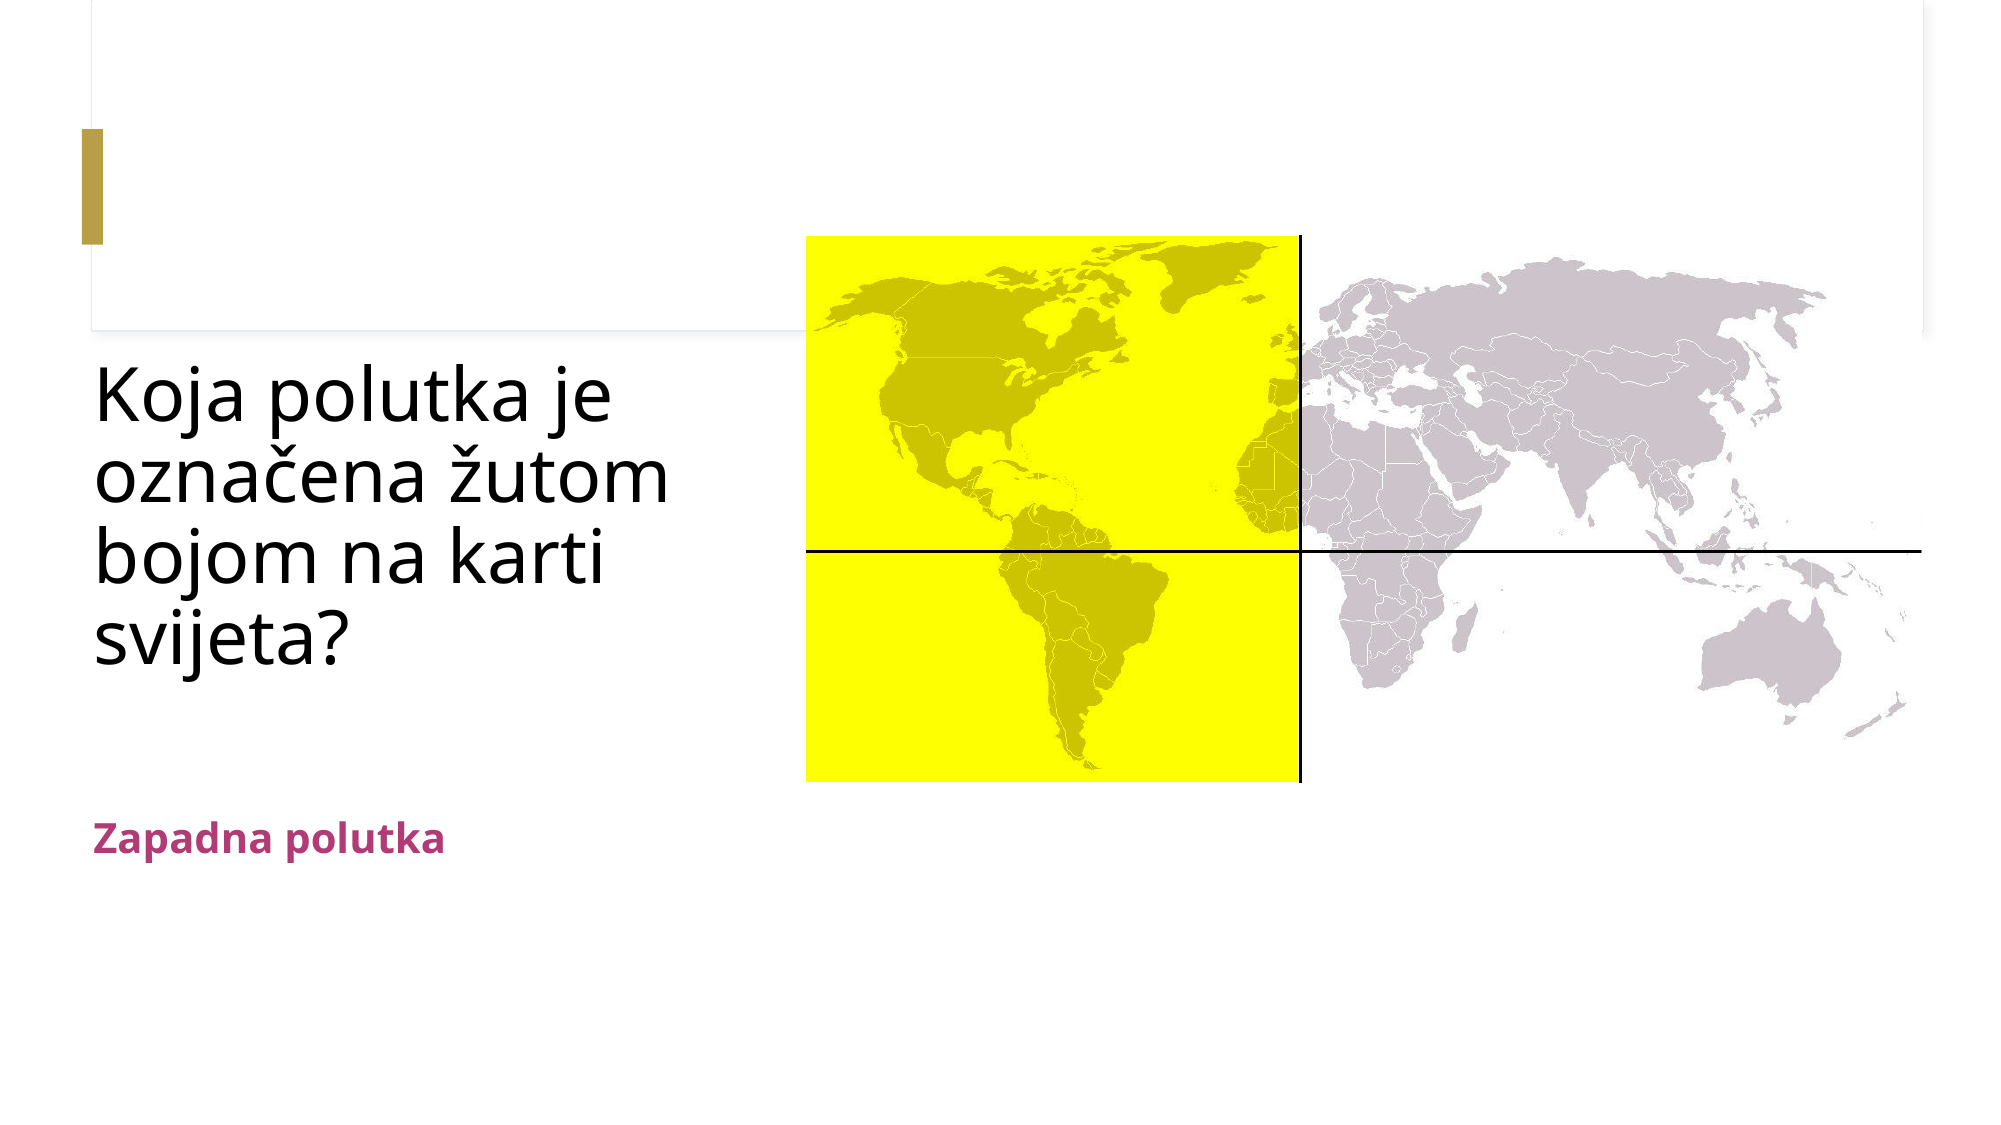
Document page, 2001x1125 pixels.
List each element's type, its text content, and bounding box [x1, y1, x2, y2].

list Zapadna polutka [78, 799, 724, 998]
title Koja polutka je označena žutom bojom na karti svijeta? [78, 162, 739, 689]
picture [806, 233, 1922, 784]
